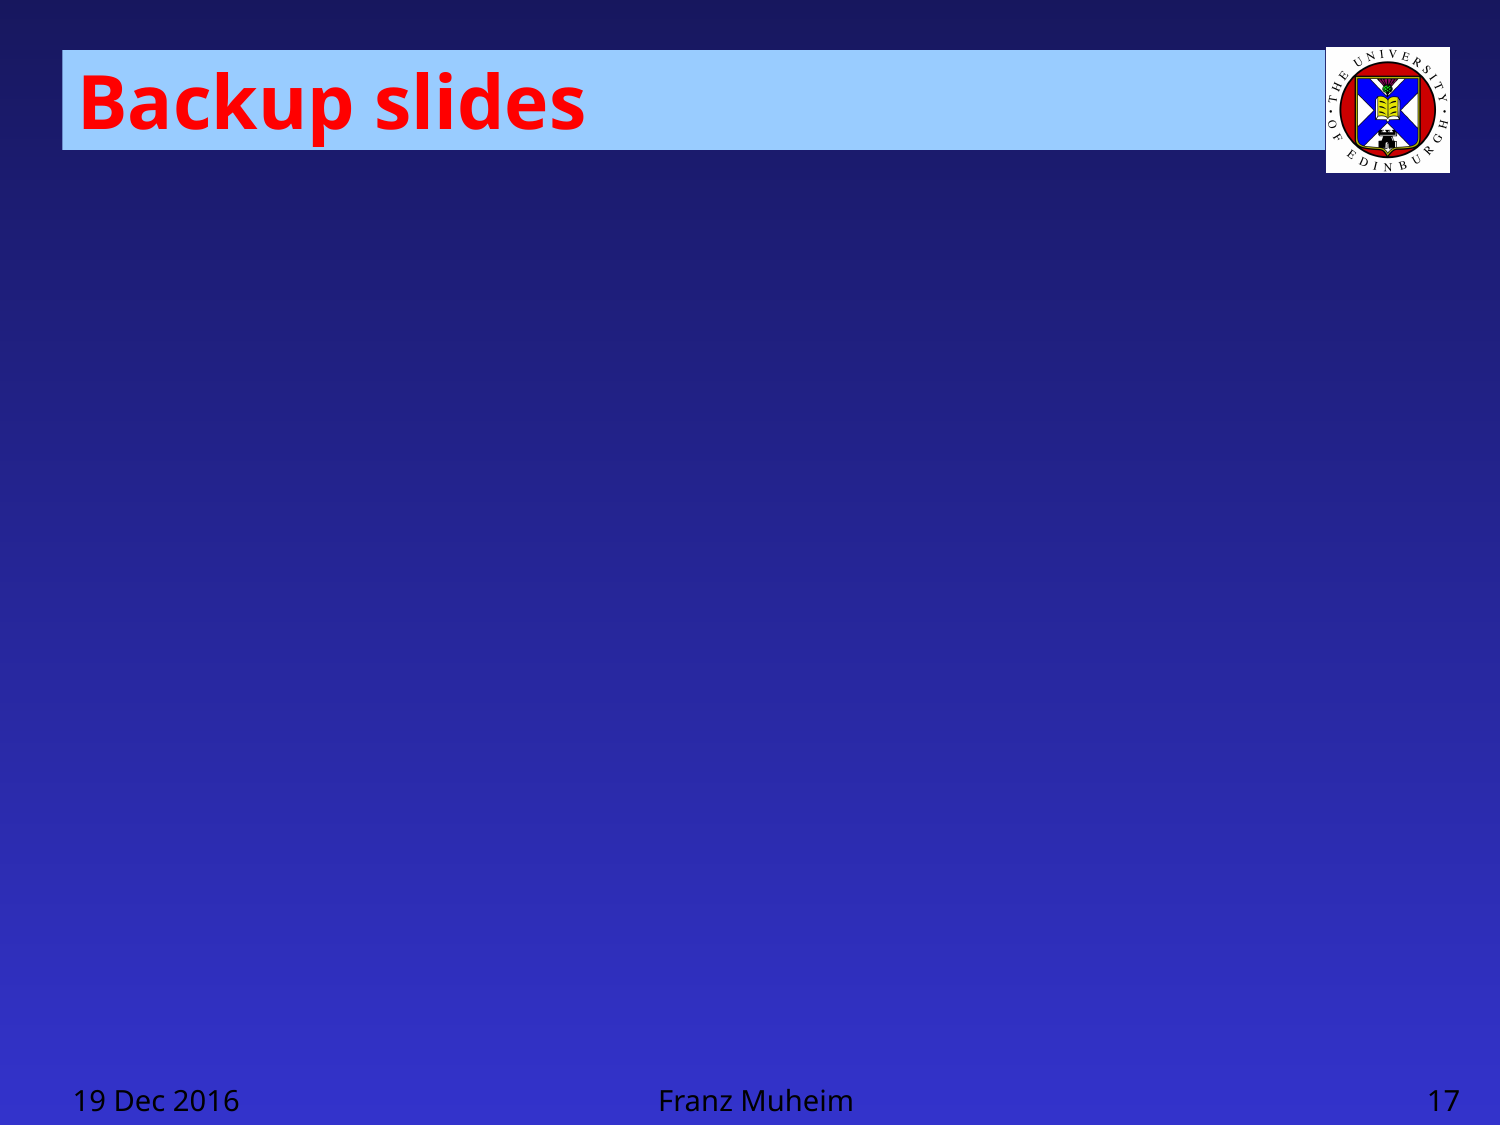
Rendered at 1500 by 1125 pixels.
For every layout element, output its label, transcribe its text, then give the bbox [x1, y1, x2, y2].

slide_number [0, 1074, 313, 1113]
footer Franz Muheim [512, 1074, 1000, 1125]
slide_number 17 [1399, 1074, 1488, 1113]
title Backup slides [60, 48, 1327, 152]
picture [1326, 47, 1450, 173]
